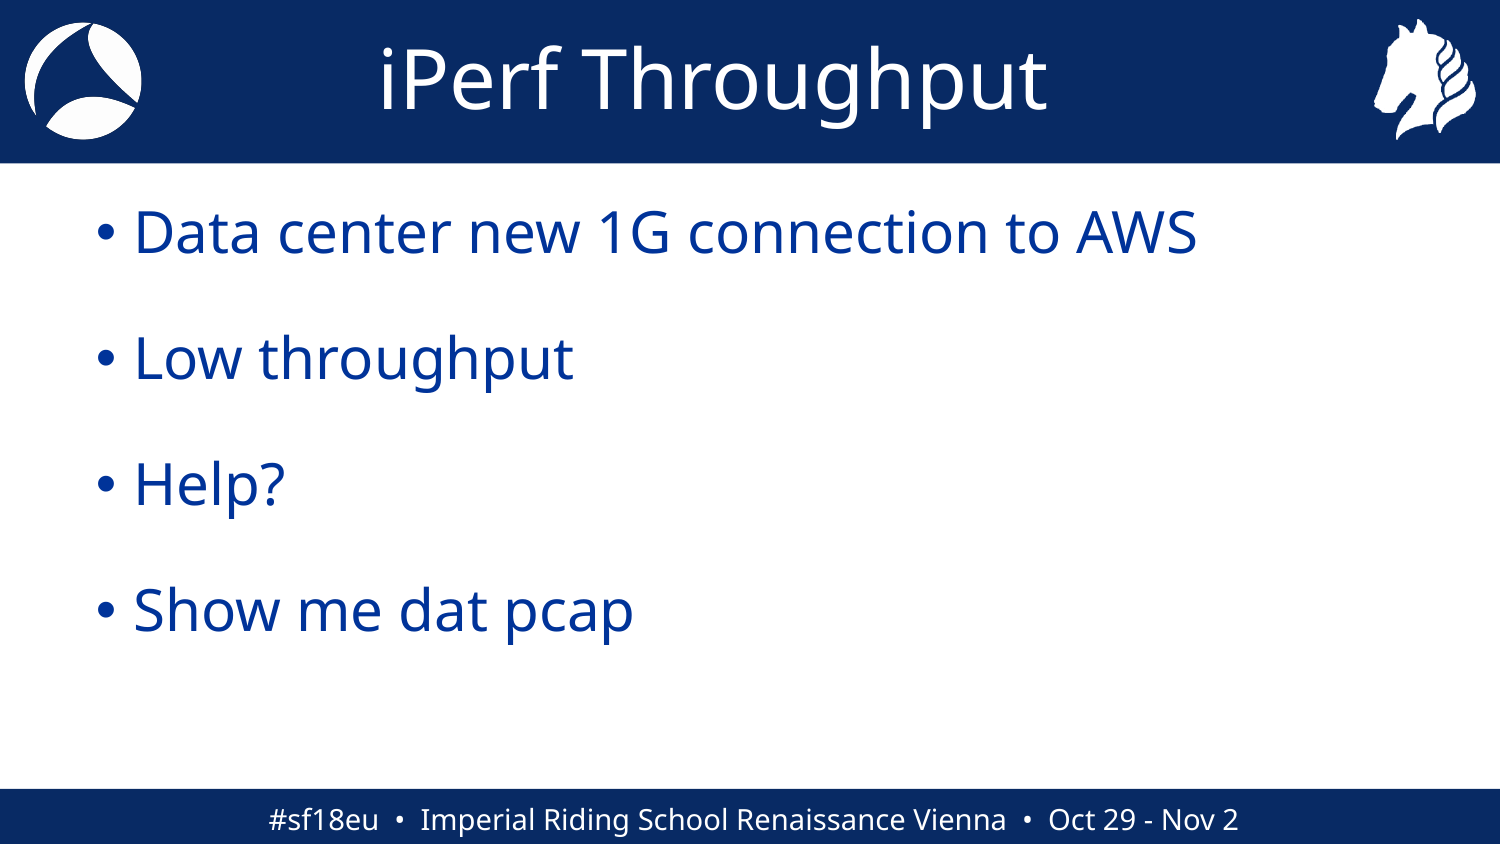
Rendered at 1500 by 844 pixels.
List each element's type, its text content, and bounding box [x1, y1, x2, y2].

picture [1361, 8, 1489, 151]
title iPerf Throughput [152, 1, 1275, 163]
picture [24, 22, 142, 140]
list Data center new 1G connection to AWS Low throughput Help? Show me dat pcap [80, 195, 1428, 754]
